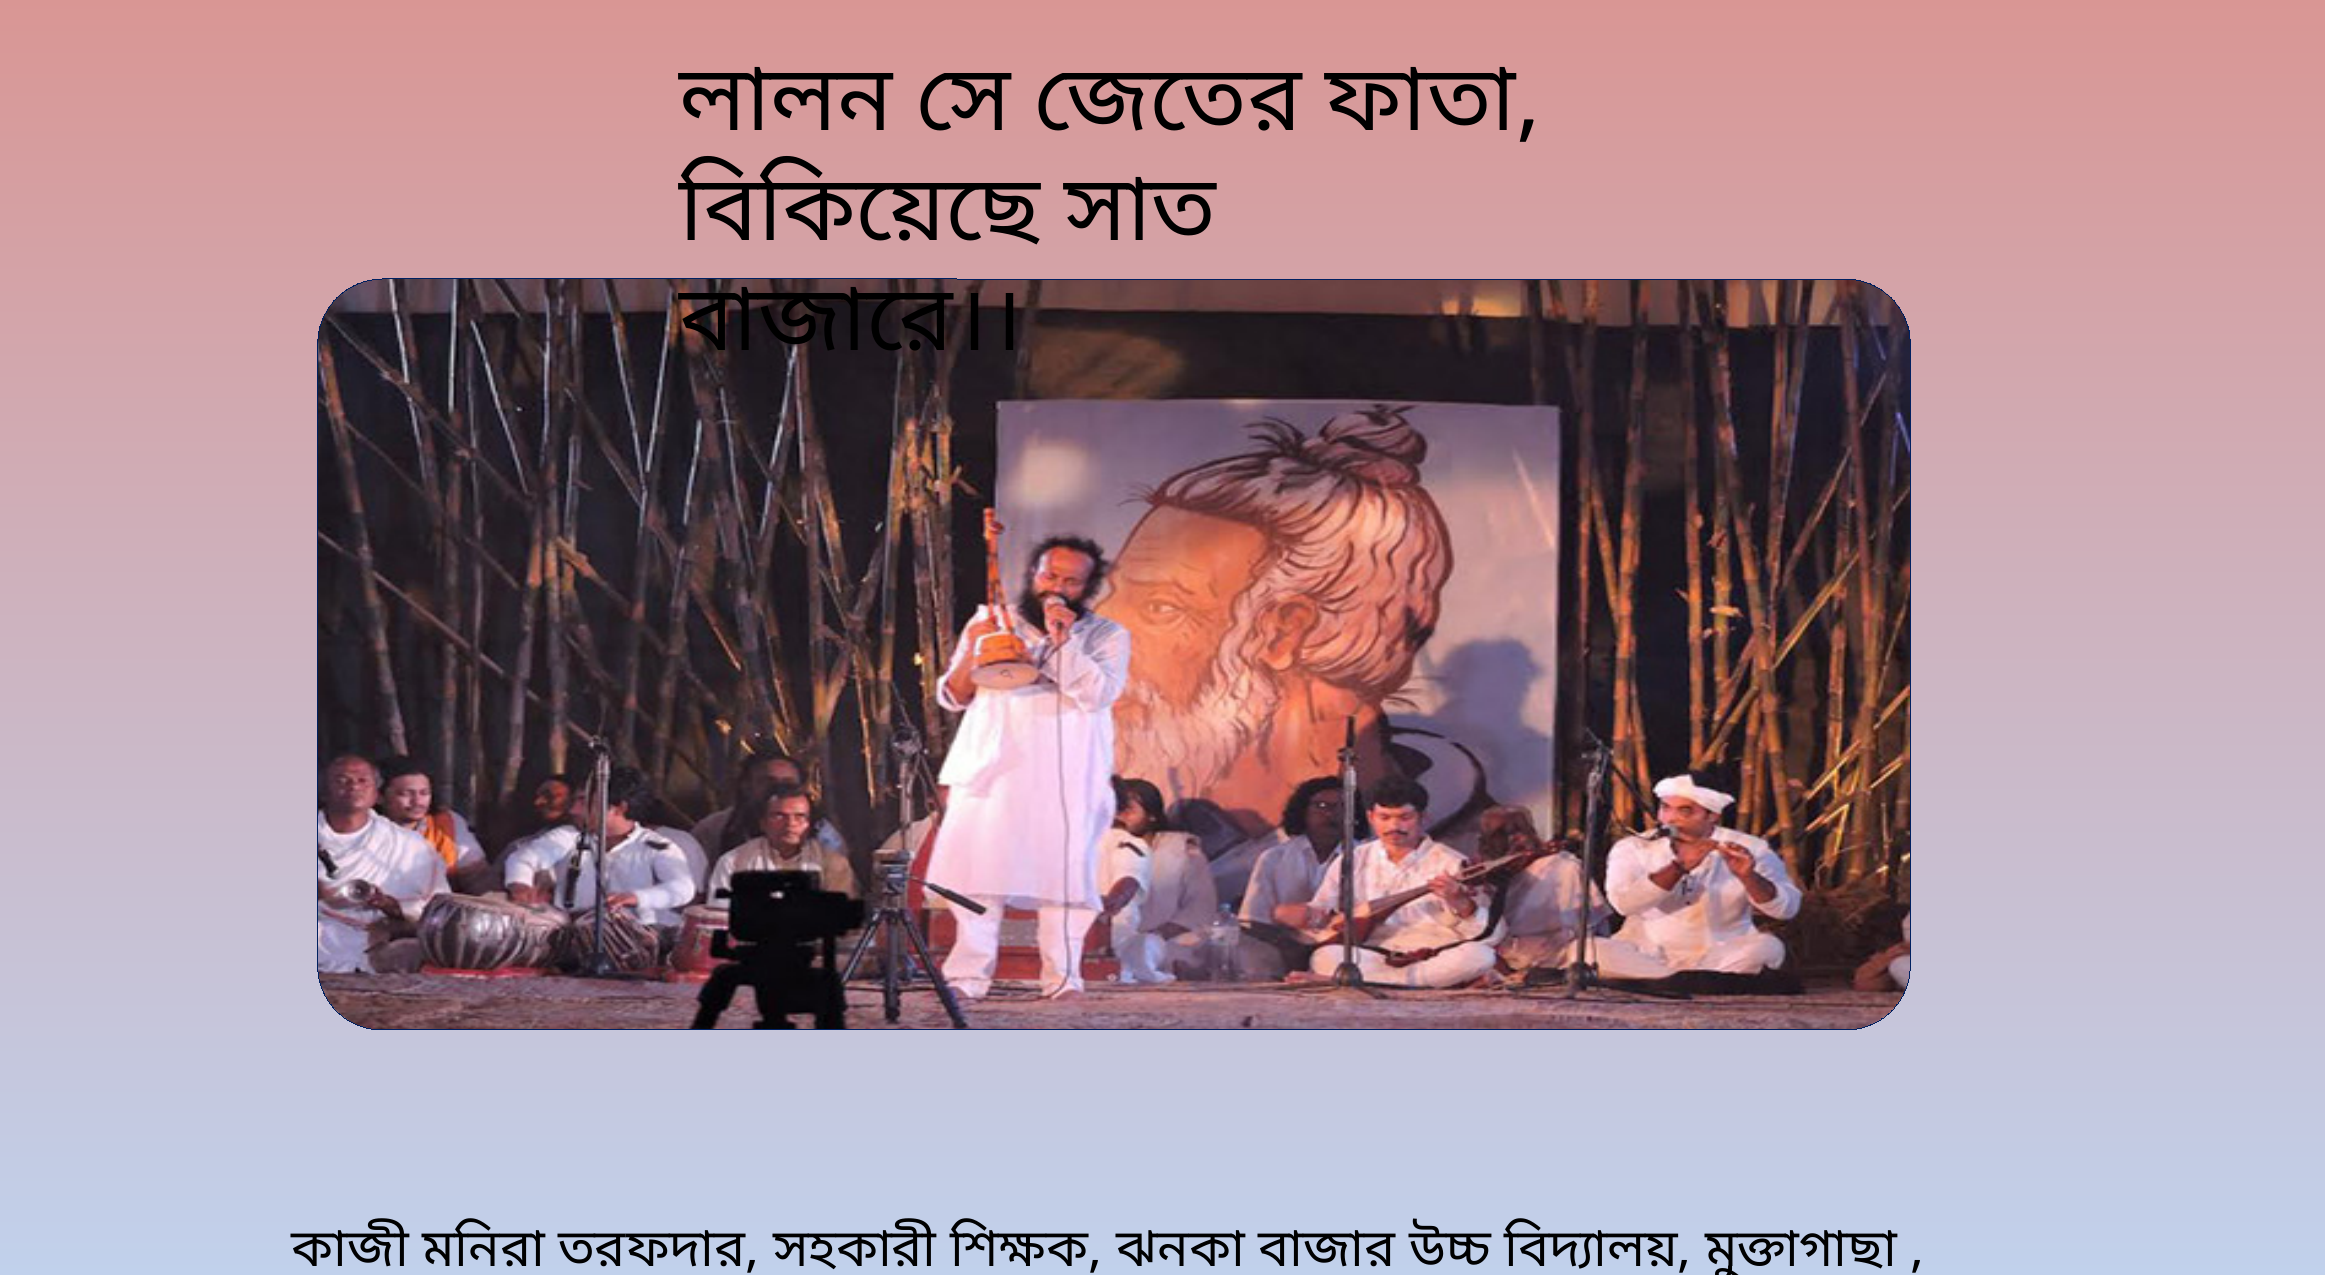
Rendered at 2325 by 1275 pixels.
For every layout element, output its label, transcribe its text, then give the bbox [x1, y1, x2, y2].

text_box লালন সে জেতের ফাতা, বিকিয়েছে সাত বাজারে।। [658, 28, 1570, 278]
picture [317, 278, 1911, 1031]
